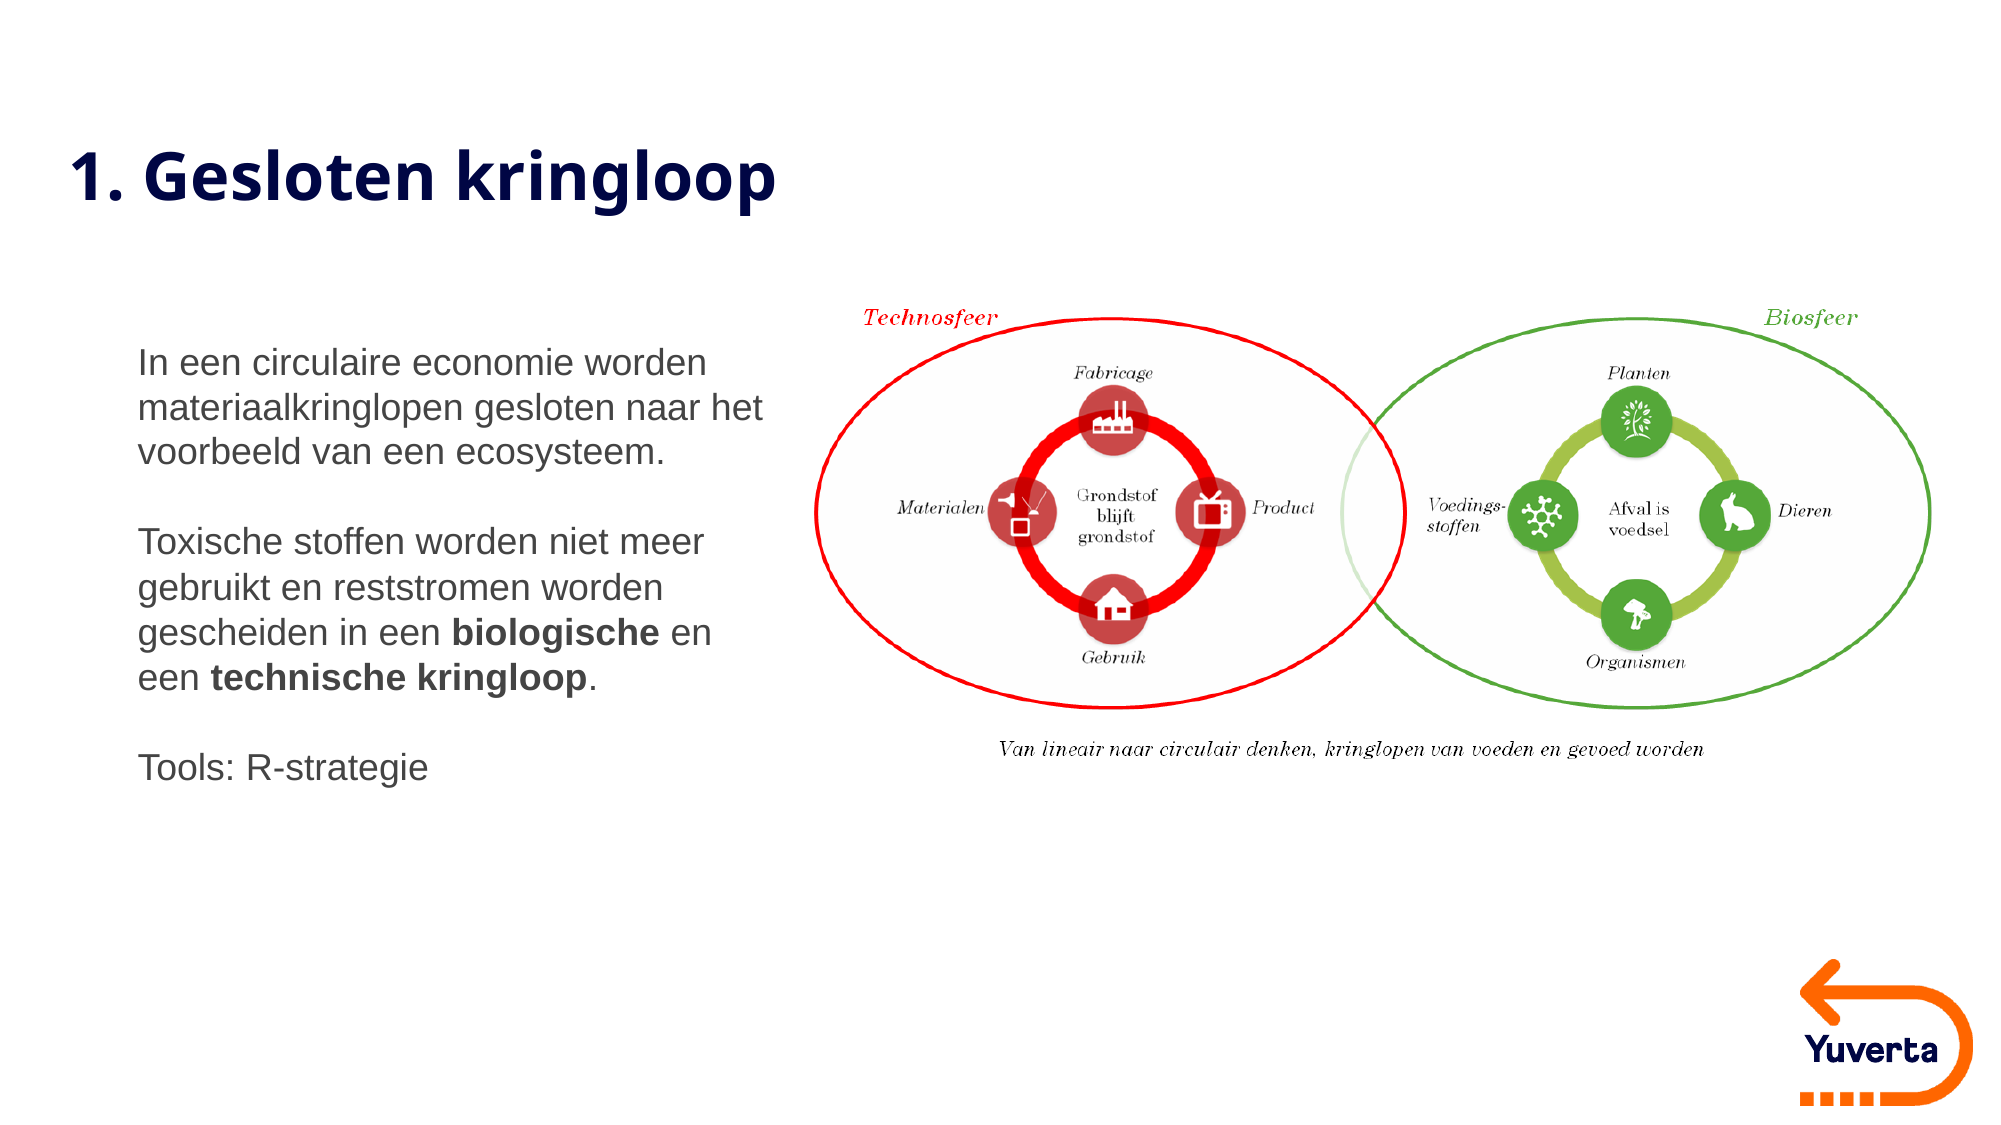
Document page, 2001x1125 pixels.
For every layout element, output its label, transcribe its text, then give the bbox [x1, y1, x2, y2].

list In een circulaire economie worden materiaalkringlopen gesloten naar het voorbeeld van een ecosysteem. Toxische stoffen worden niet meer gebruikt en reststromen worden gescheiden in een biologische en een technische kringloop. Tools: R-strategie [137, 337, 783, 963]
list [813, 294, 1932, 767]
title 1. Gesloten kringloop [68, 56, 814, 215]
picture [1781, 944, 1986, 1125]
